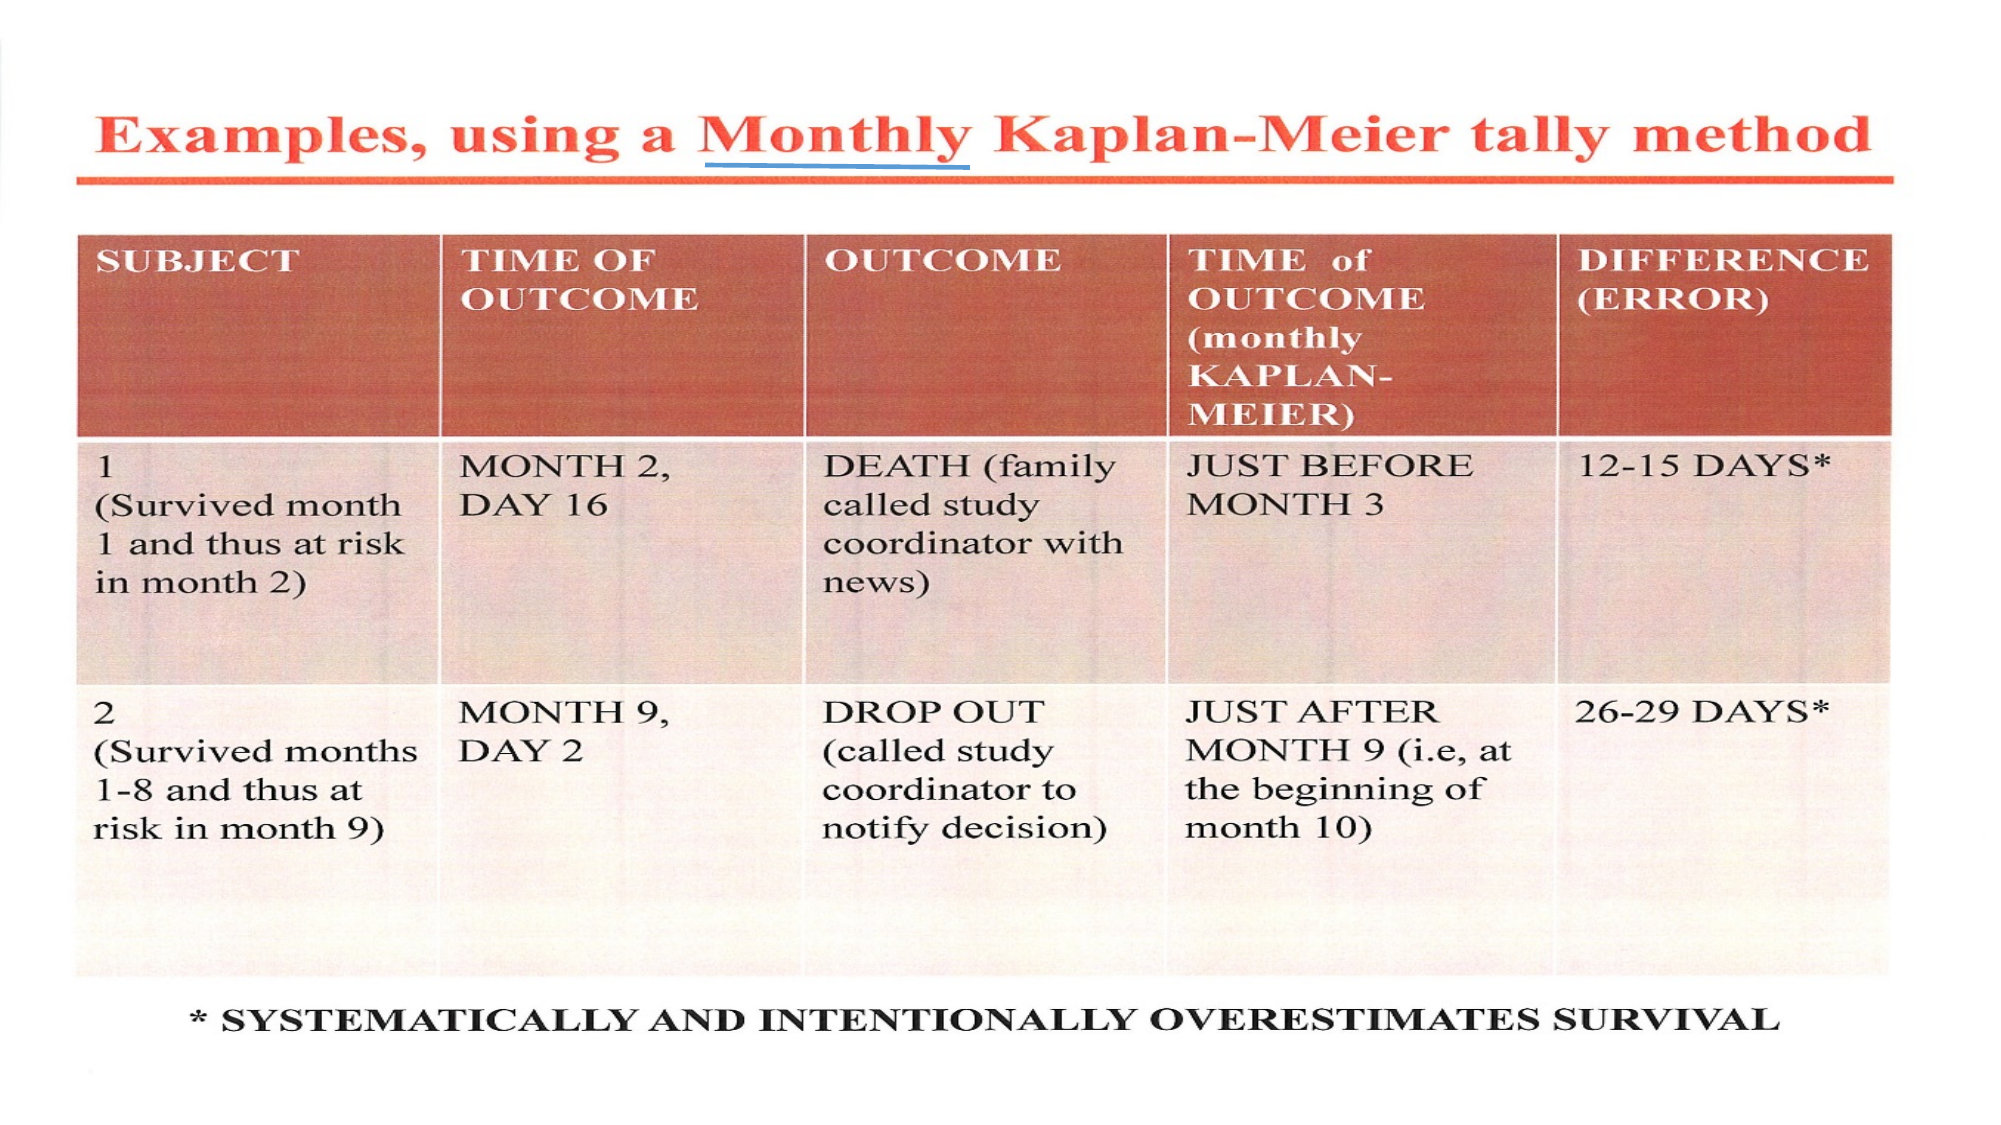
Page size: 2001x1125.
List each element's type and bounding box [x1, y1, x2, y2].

list [0, 31, 2000, 1125]
text_box [704, 164, 970, 168]
